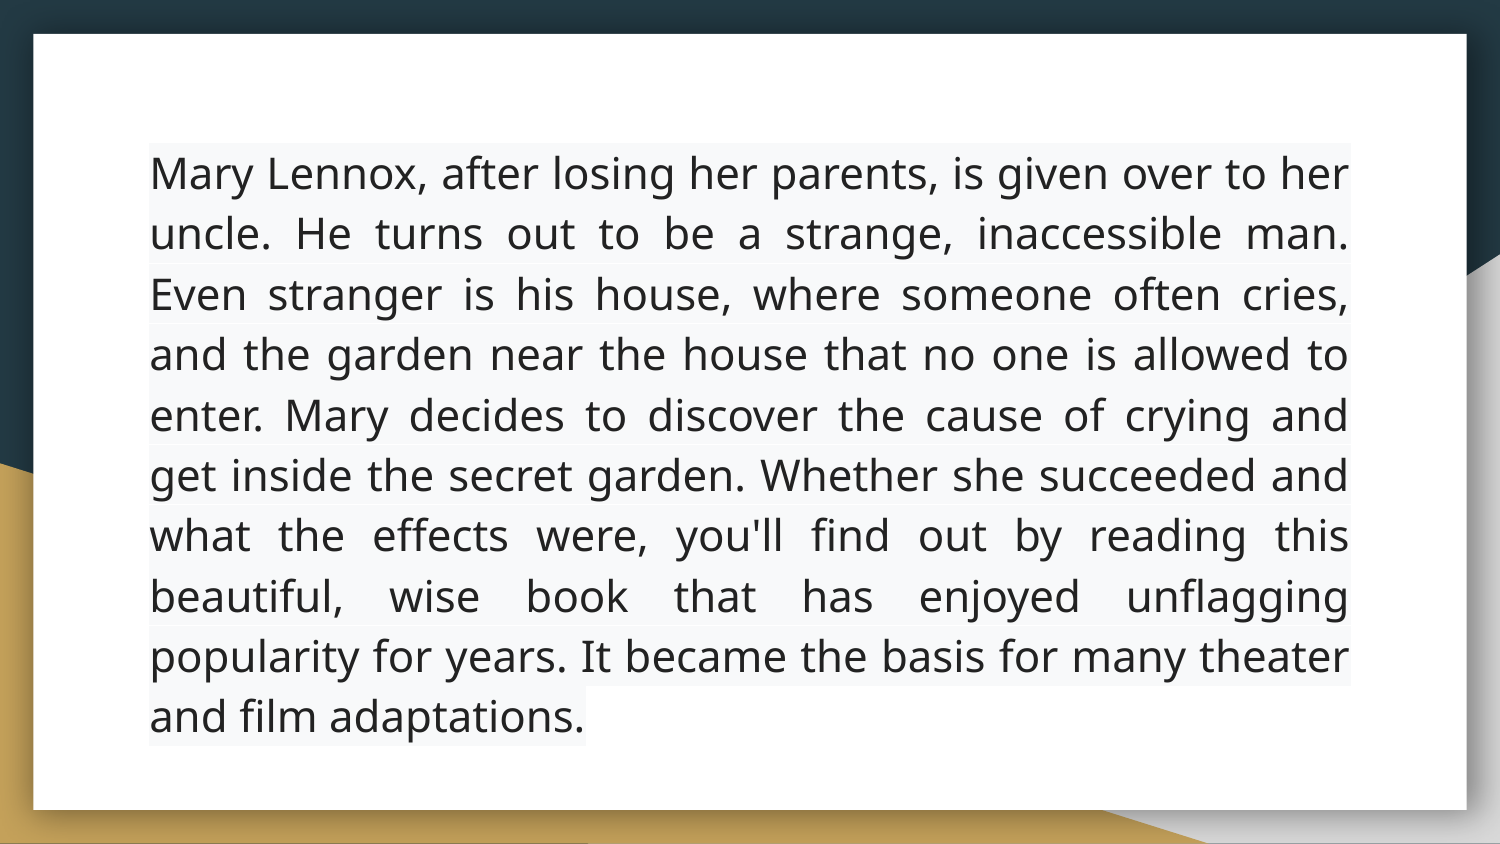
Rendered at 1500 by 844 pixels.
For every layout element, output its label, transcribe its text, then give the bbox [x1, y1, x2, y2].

list Mary Lennox, after losing her parents, is given over to her uncle. He turns out to be a strange, inaccessible man. Even stranger is his house, where someone often cries, and the garden near the house that no one is allowed to enter. Mary decides to discover the cause of crying and get inside the secret garden. Whether she succeeded and what the effects were, you'll find out by reading this beautiful, wise book that has enjoyed unflagging popularity for years. It became the basis for many theater and film adaptations. [134, 57, 1366, 532]
